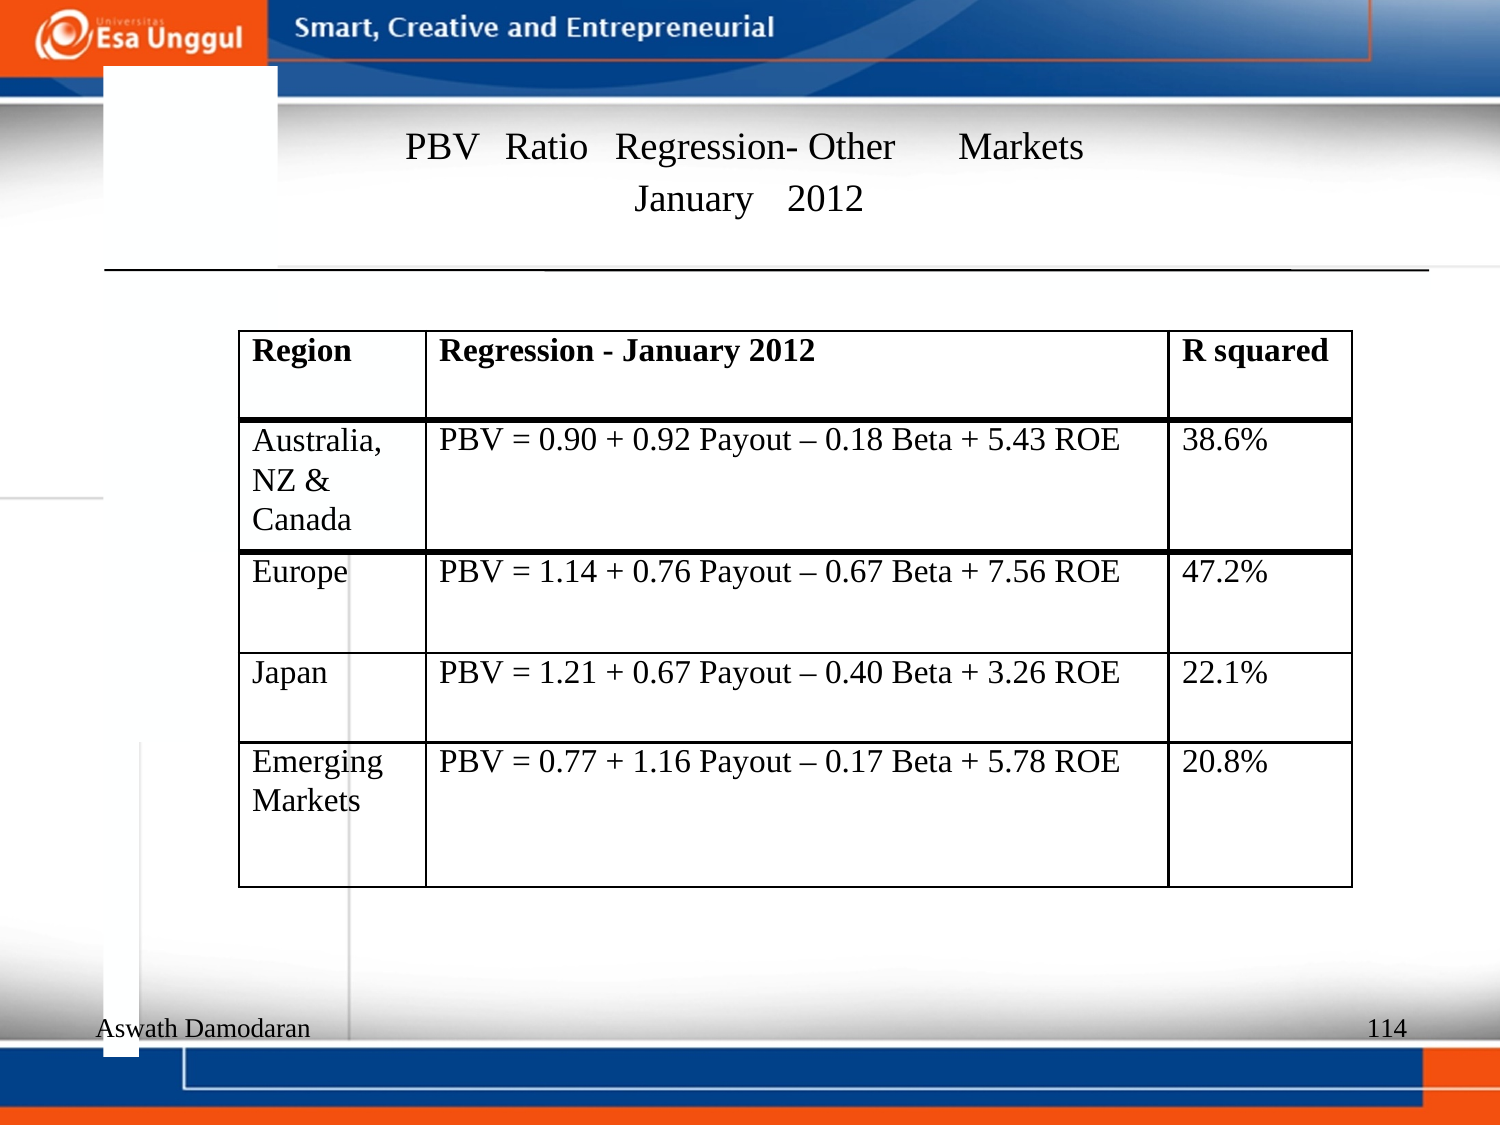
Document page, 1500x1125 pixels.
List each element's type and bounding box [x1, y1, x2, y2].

text_box [1365, 1015, 1412, 1046]
picture [0, 0, 1500, 1125]
text_box [403, 128, 1116, 177]
text_box [632, 179, 887, 228]
text_box [93, 66, 1431, 1057]
